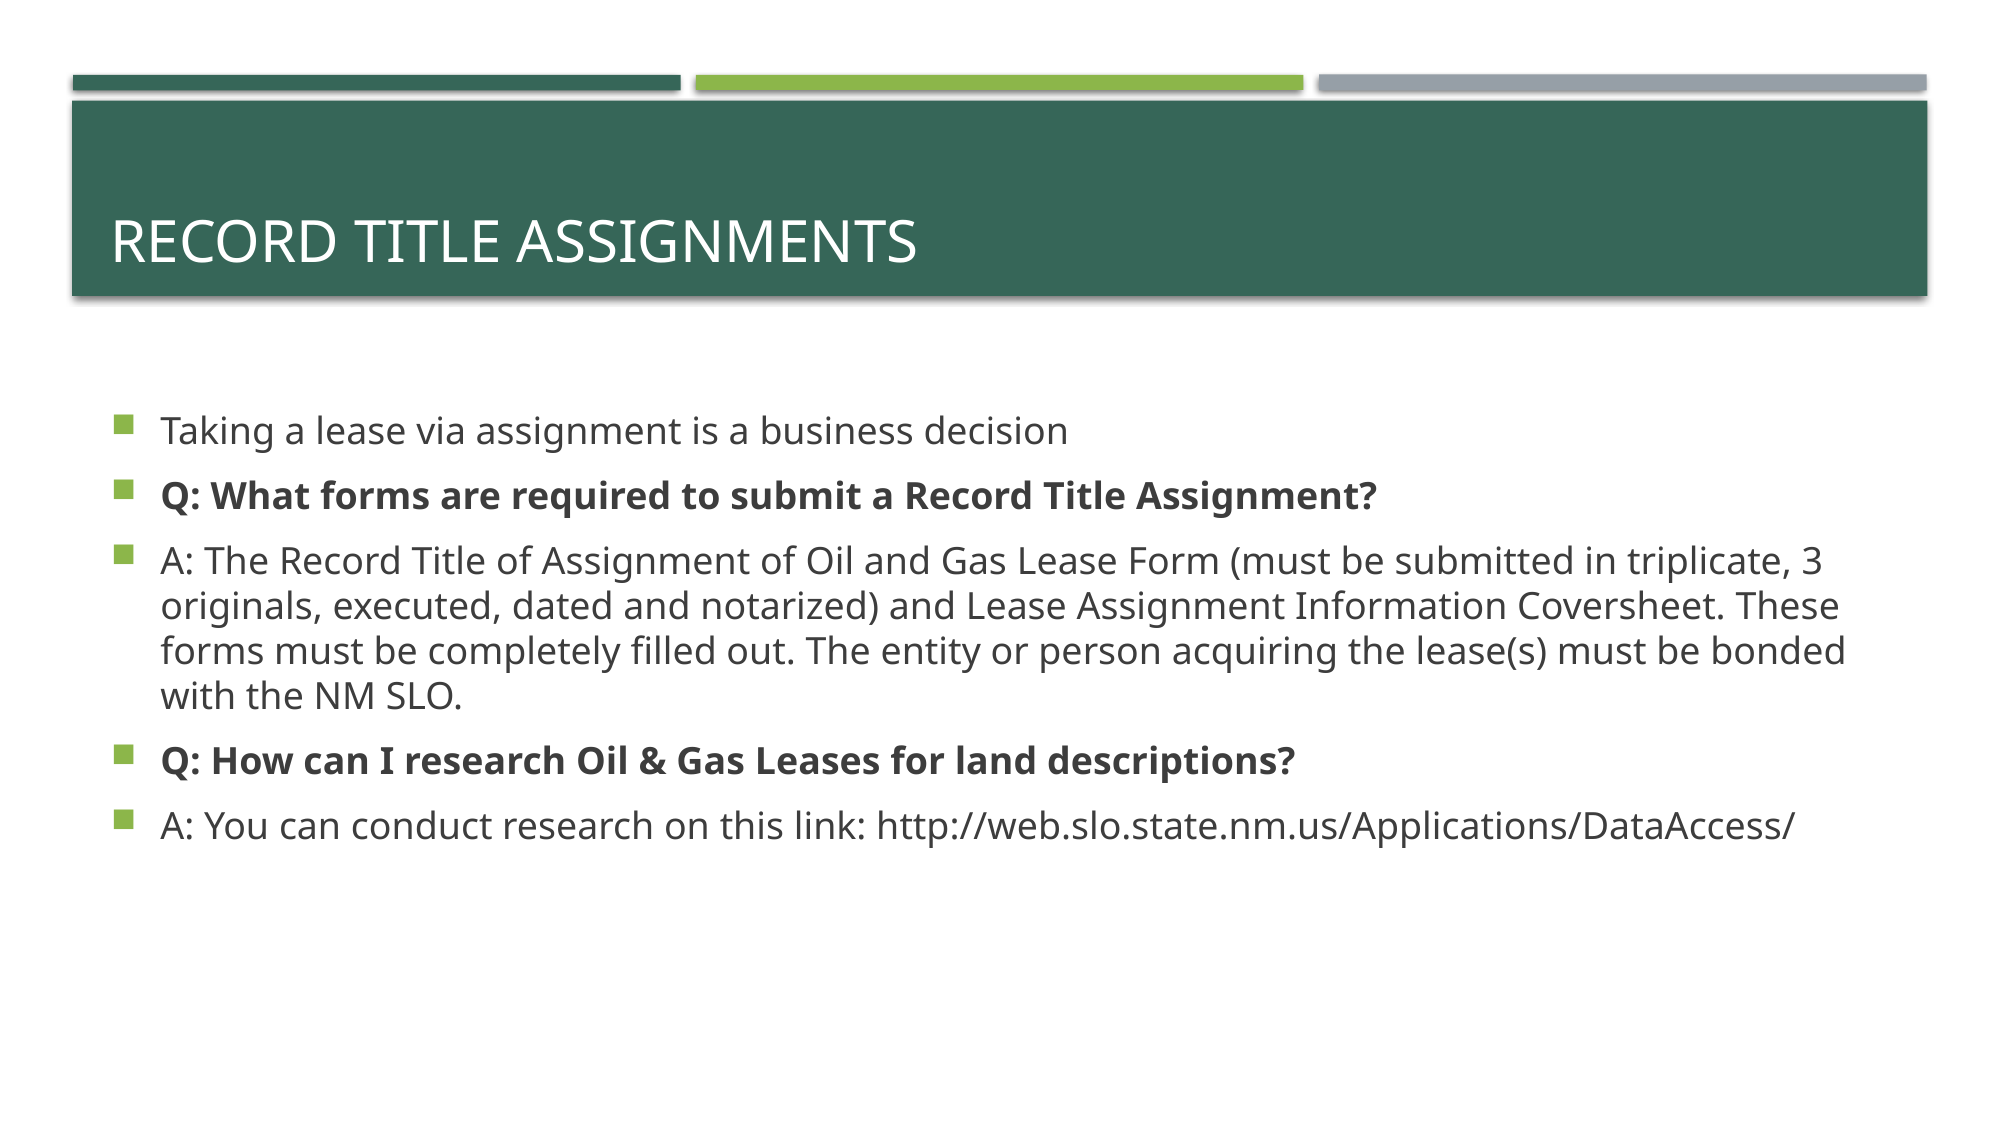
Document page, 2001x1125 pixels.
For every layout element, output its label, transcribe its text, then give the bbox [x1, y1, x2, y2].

title Record Title Assignments [95, 115, 1905, 282]
list Taking a lease via assignment is a business decision Q: What forms are required to submit a Record Title Assignment? A: The Record Title of Assignment of Oil and Gas Lease Form (must be submitted in triplicate, 3 originals, executed, dated and notarized) and Lease Assignment Information Coversheet. These forms must be completely filled out. The entity or person acquiring the lease(s) must be bonded with the NM SLO. Q: How can I research Oil & Gas Leases for land descriptions? A: You can conduct research on this link: http://web.slo.state.nm.us/Applications/DataAccess/ [95, 357, 1905, 962]
